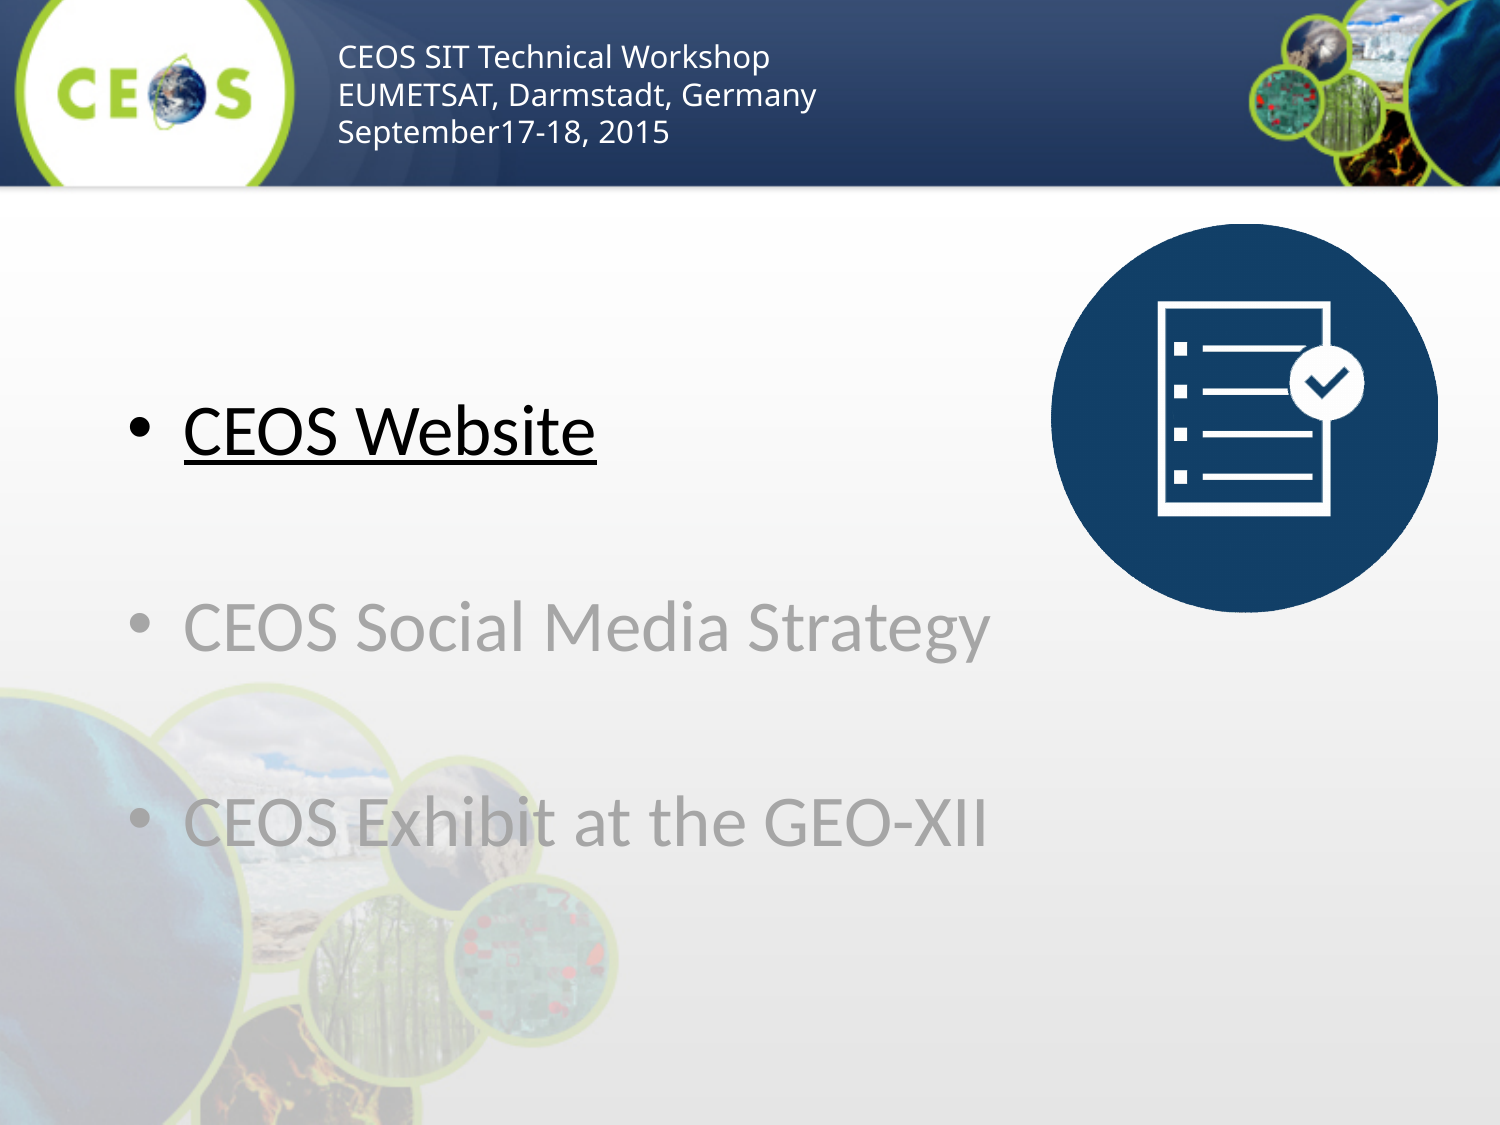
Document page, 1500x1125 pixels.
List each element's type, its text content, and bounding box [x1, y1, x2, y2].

text_box CEOS SIT Technical Workshop EUMETSAT, Darmstadt, Germany September17-18, 2015 [337, 37, 971, 150]
picture [0, 0, 1500, 1125]
list CEOS Website CEOS Social Media Strategy CEOS Exhibit at the GEO-XII [112, 375, 1400, 1125]
